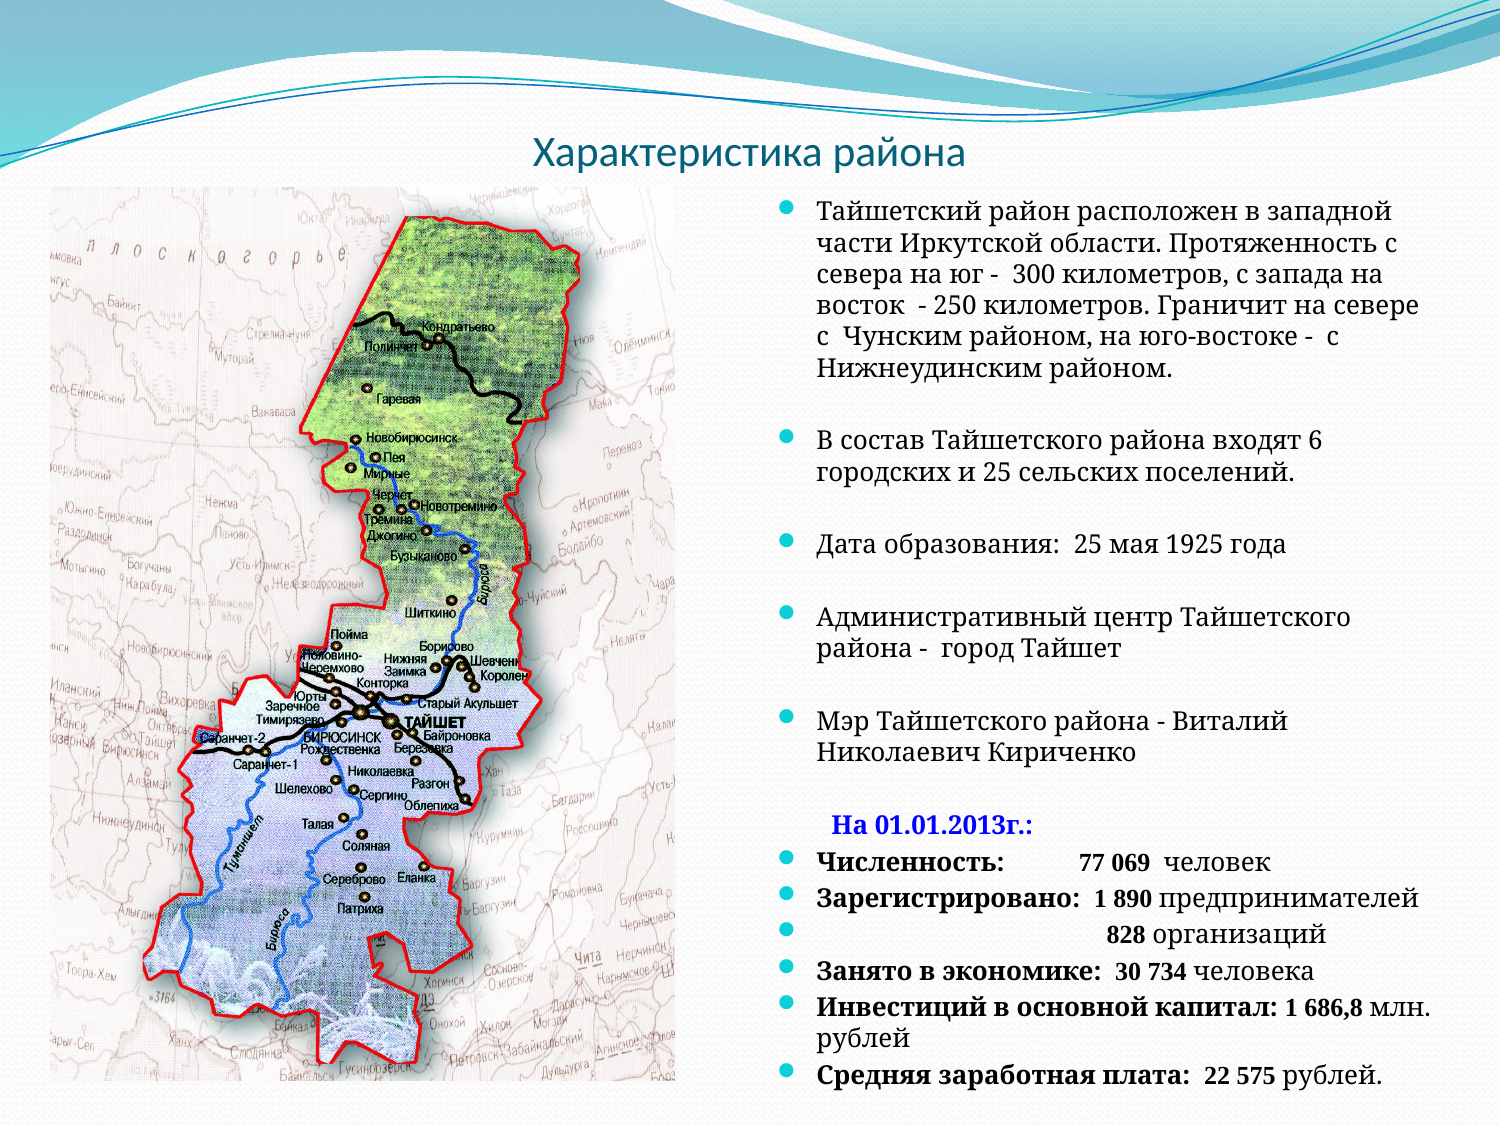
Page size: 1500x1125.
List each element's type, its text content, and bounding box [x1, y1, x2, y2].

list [49, 187, 676, 1081]
list Тайшетский район расположен в западной части Иркутской области. Протяженность с севера на юг - 300 километров, с запада на восток - 250 километров. Граничит на севере с Чунским районом, на юго-востоке - с Нижнеудинским районом. В состав Тайшетского района входят 6 городских и 25 сельских поселений. Дата образования: 25 мая 1925 года Административный центр Тайшетского района - город Тайшет Мэр Тайшетского района - Виталий Николаевич Кириченко На 01.01.2013г.: Численность: 77 069 человек Зарегистрировано: 1 890 предпринимателей 828 организаций Занято в экономике: 30 734 человека Инвестиций в основной капитал: 1 686,8 млн. рублей Средняя заработная плата: 22 575 рублей. [762, 187, 1463, 1100]
title Характеристика района [75, 115, 1425, 175]
